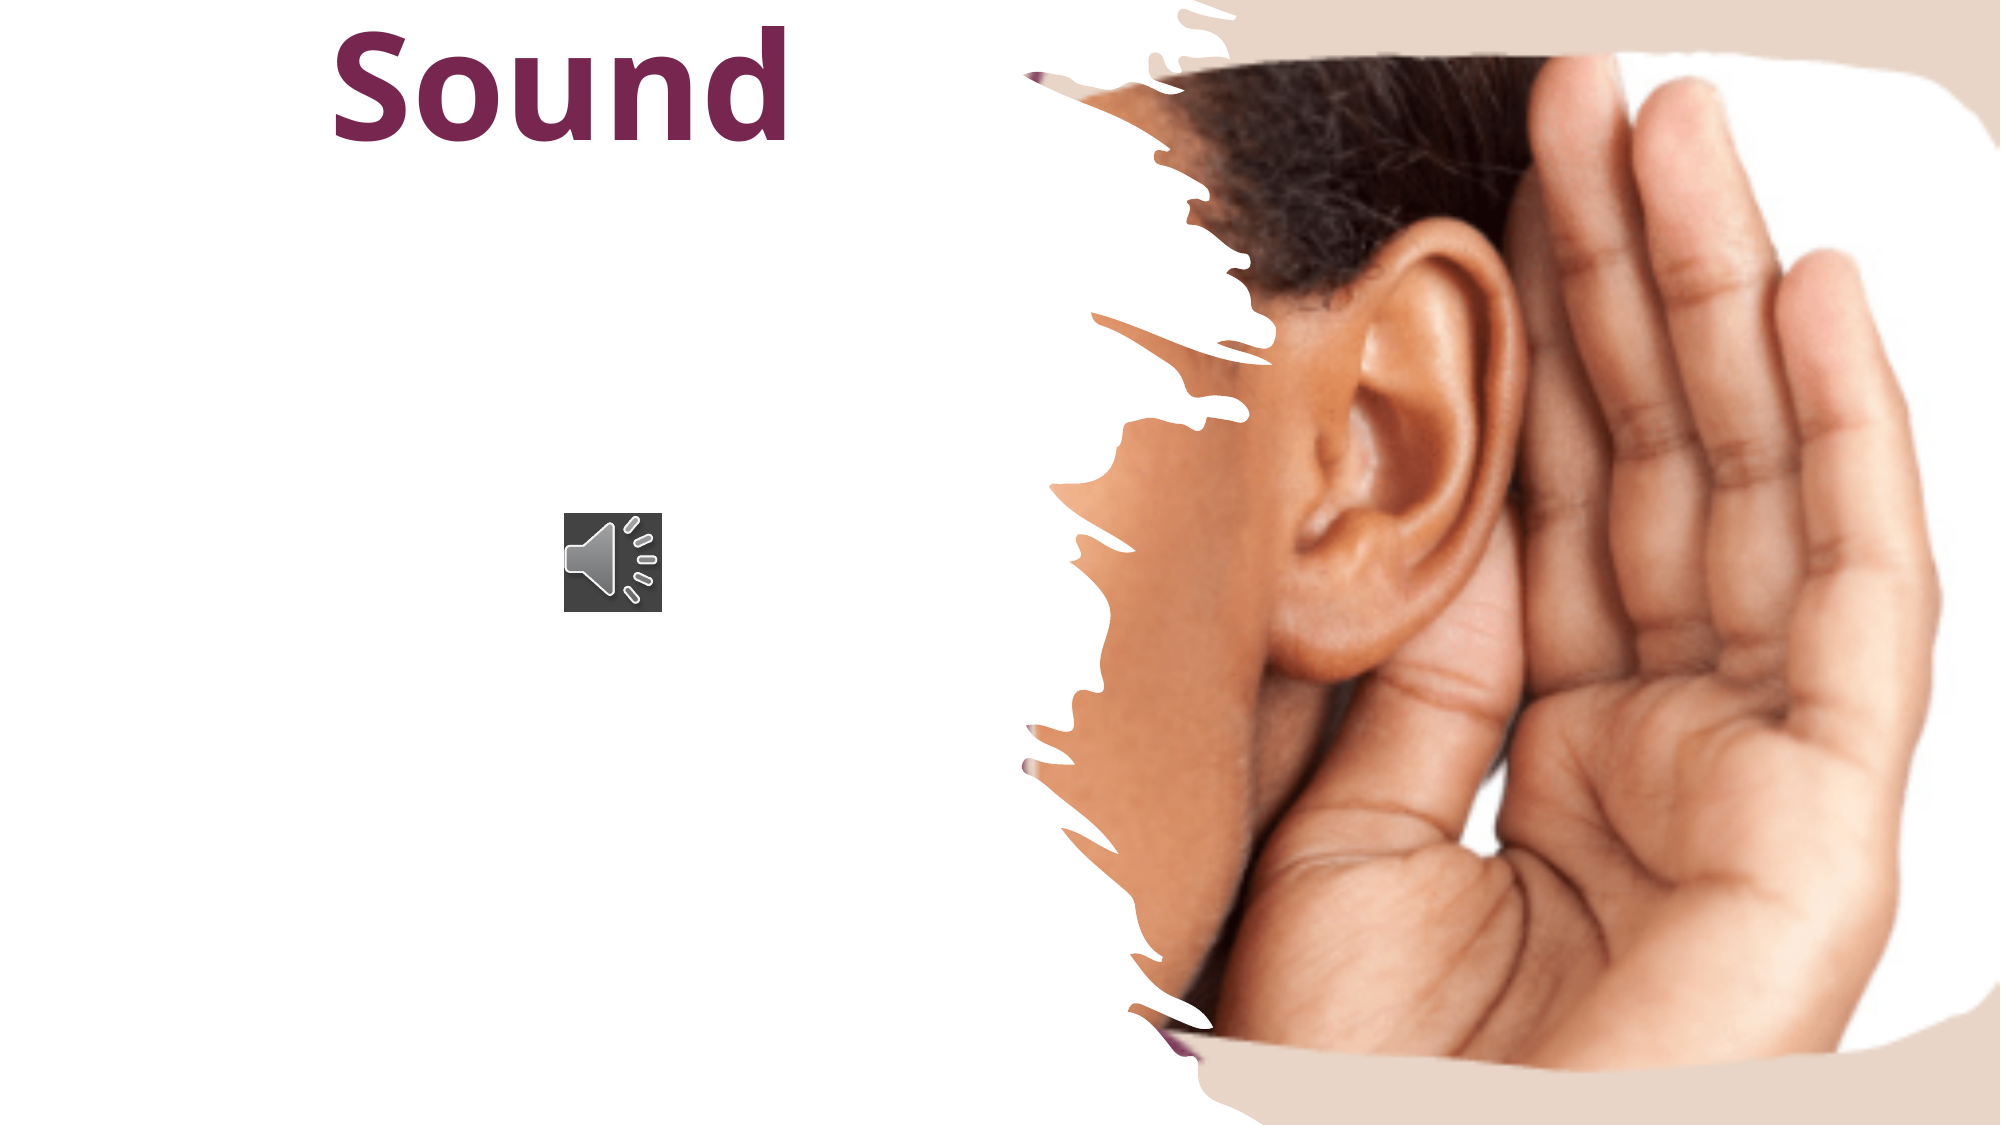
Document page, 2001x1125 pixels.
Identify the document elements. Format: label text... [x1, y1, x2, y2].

title Guess that Sound [15, 36, 1021, 181]
picture [563, 512, 664, 613]
picture [1021, 0, 2000, 1125]
